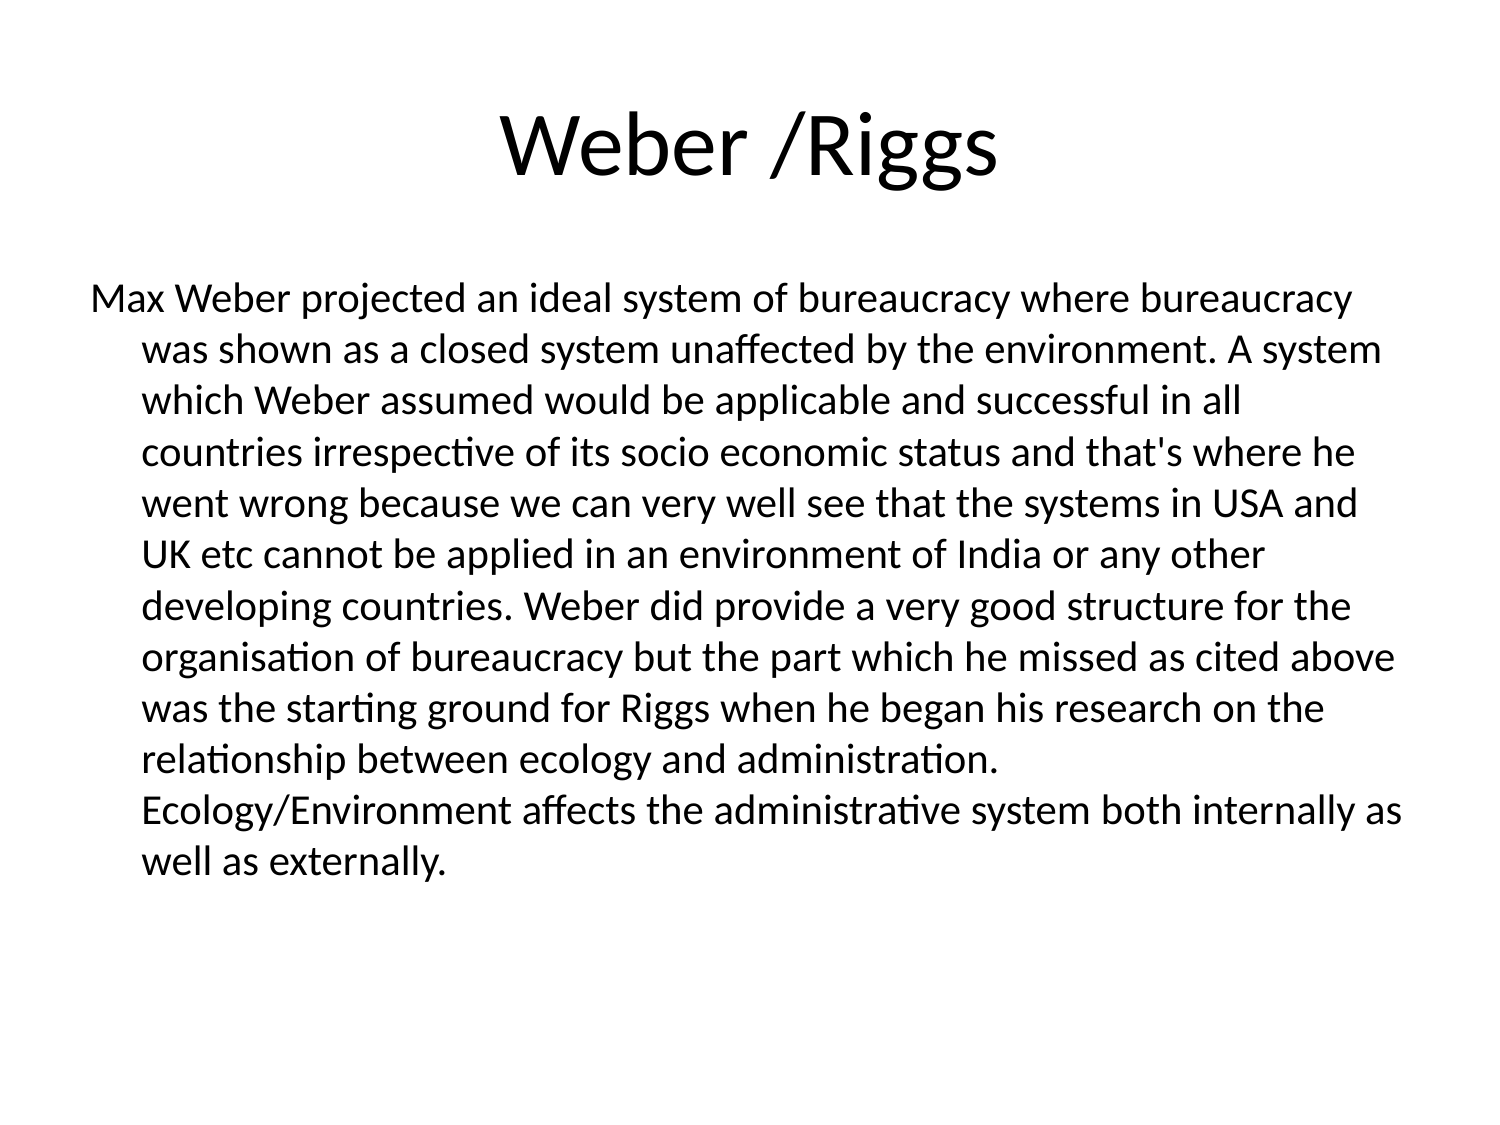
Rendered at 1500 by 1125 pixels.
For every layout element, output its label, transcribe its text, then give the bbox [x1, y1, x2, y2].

title Weber /Riggs [75, 45, 1425, 233]
list Max Weber projected an ideal system of bureaucracy where bureaucracy was shown as a closed system unaffected by the environment. A system which Weber assumed would be applicable and successful in all countries irrespective of its socio economic status and that's where he went wrong because we can very well see that the systems in USA and UK etc cannot be applied in an environment of India or any other developing countries. Weber did provide a very good structure for the organisation of bureaucracy but the part which he missed as cited above was the starting ground for Riggs when he began his research on the relationship between ecology and administration. Ecology/Environment affects the administrative system both internally as well as externally. [75, 262, 1425, 1005]
